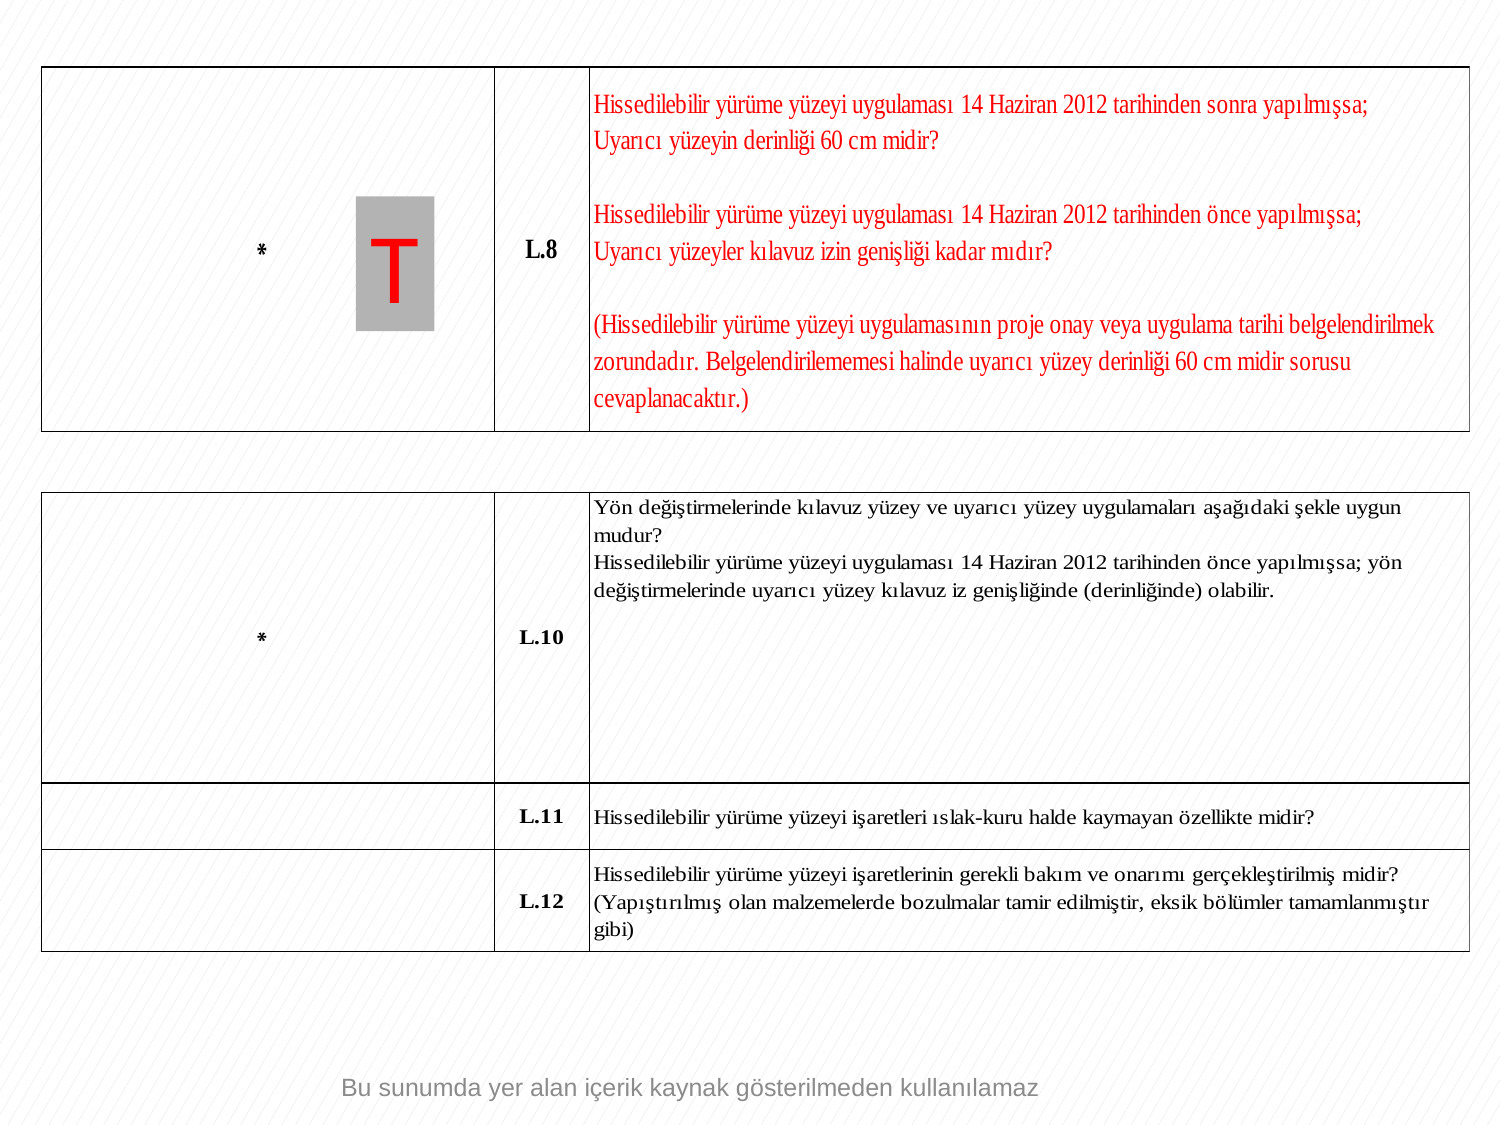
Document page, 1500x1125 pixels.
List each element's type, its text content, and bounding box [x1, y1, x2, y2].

text_box Bu sunumda yer alan içerik kaynak gösterilmeden kullanılamaz [253, 1046, 1129, 1125]
picture [40, 491, 1471, 953]
picture [40, 66, 1471, 433]
